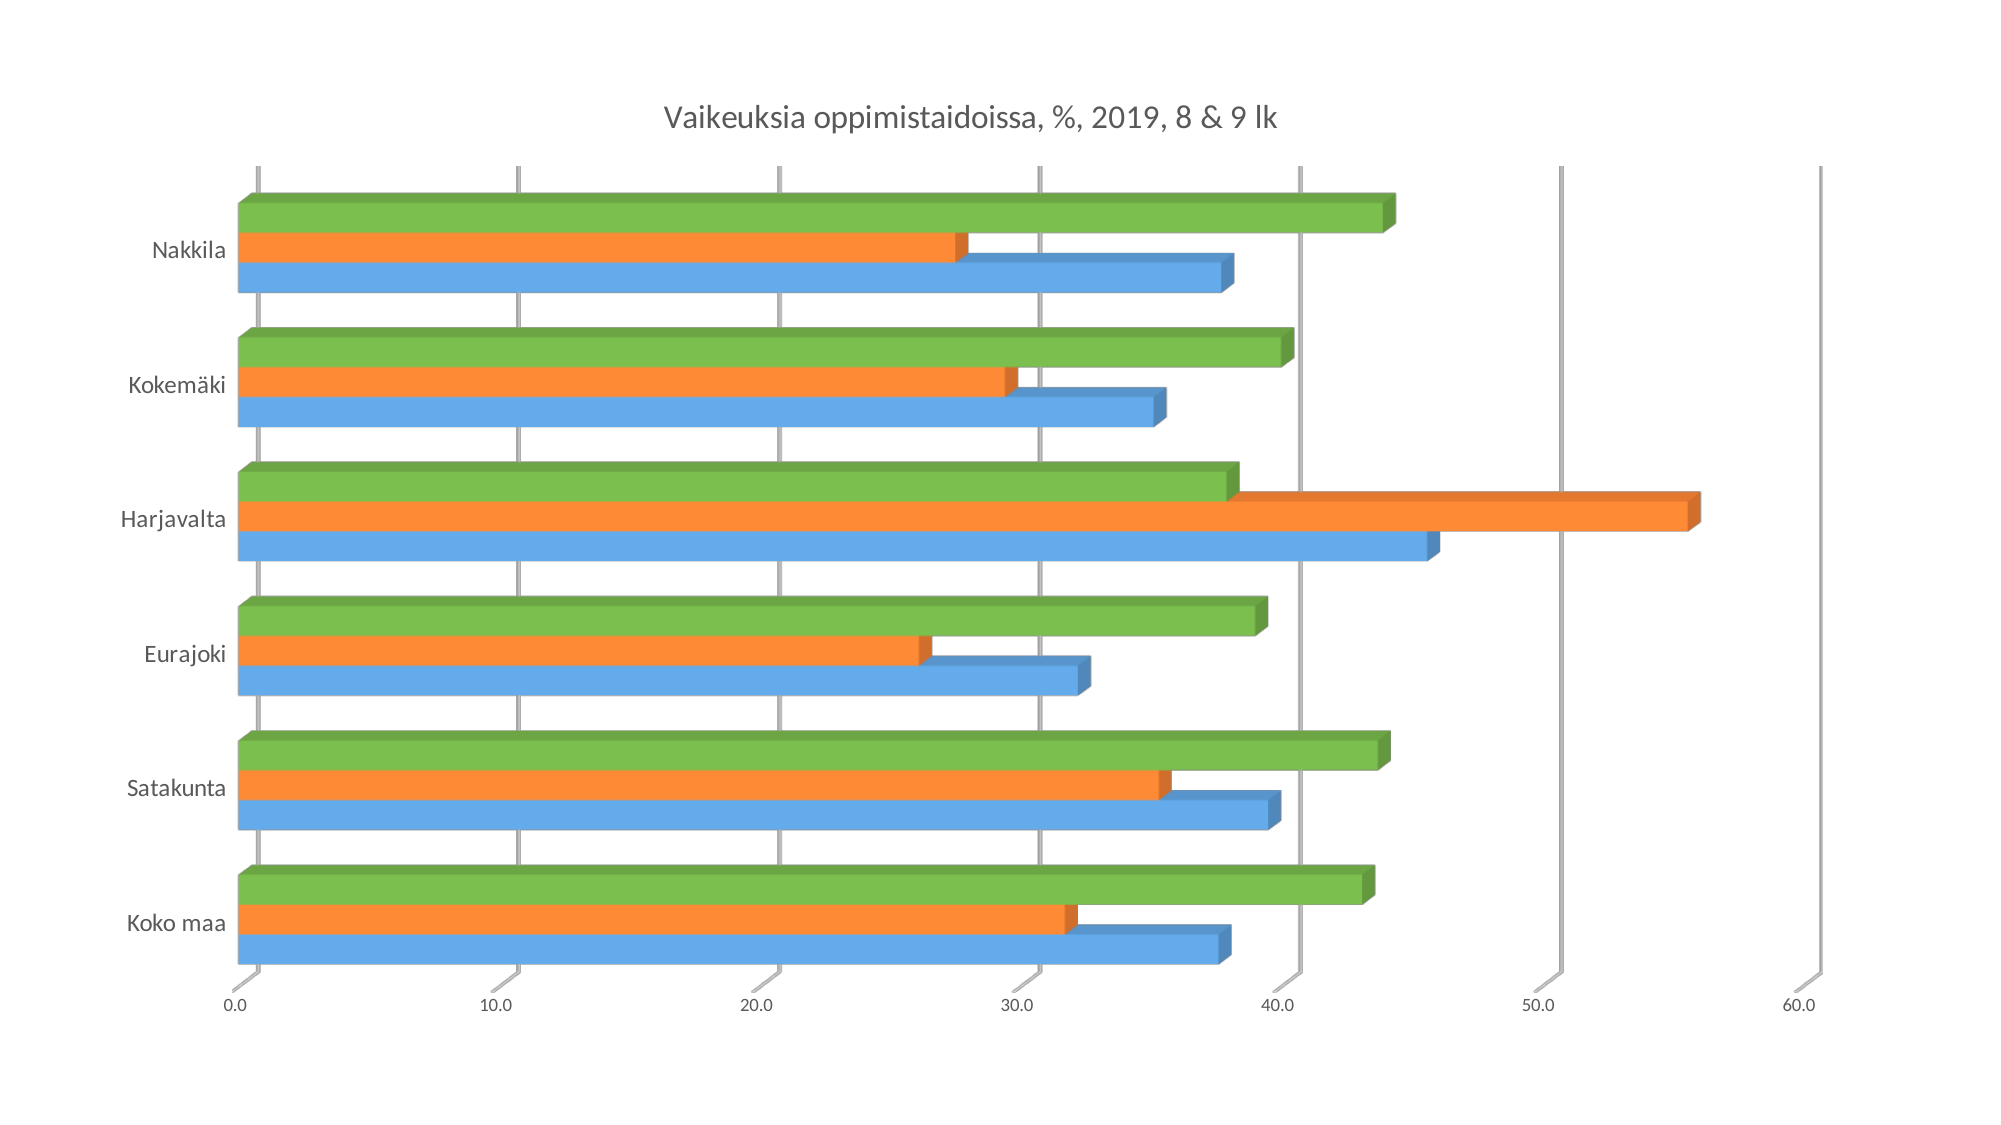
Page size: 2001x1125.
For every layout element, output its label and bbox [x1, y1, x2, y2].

chart [80, 66, 1863, 1037]
